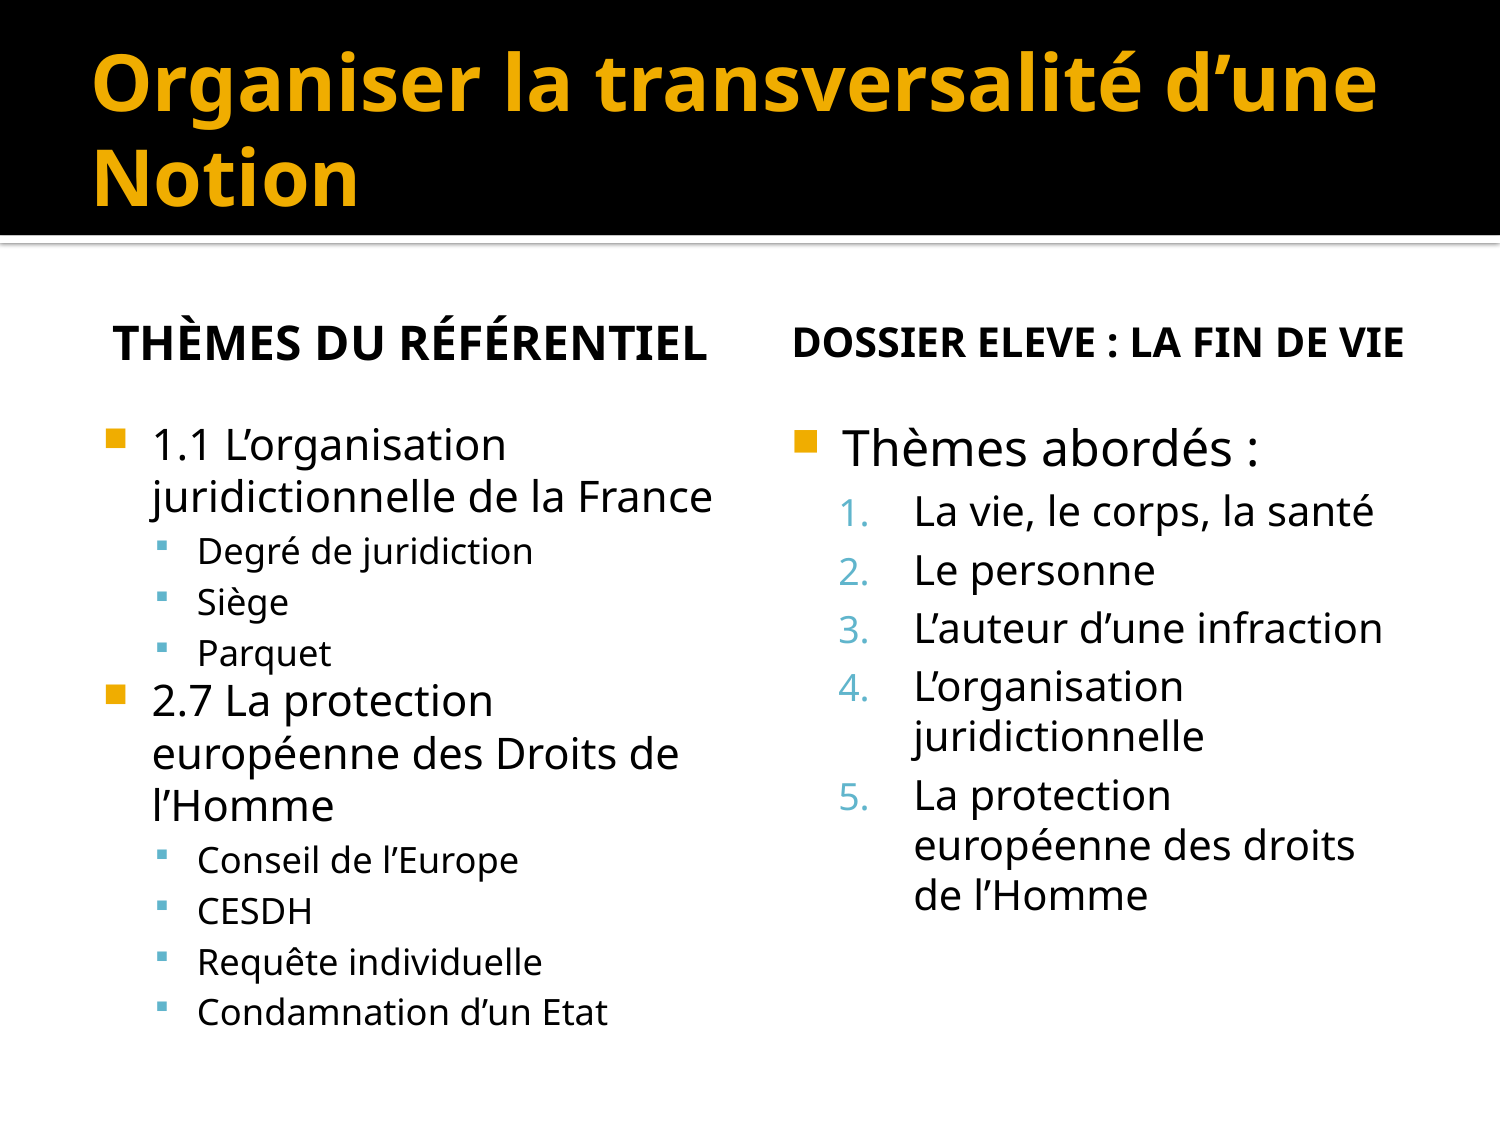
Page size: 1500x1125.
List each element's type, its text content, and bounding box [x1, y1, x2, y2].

list Dossier eleve : La Fin de Vie [761, 278, 1426, 397]
list Thèmes abordés : La vie, le corps, la santé Le personne L’auteur d’une infraction L’organisation juridictionnelle La protection européenne des droits de l’Homme [761, 401, 1426, 1051]
title Organiser la transversalité d’une Notion [75, 24, 1425, 231]
list Thèmes du référentiel [74, 278, 738, 397]
list 1.1 L’organisation juridictionnelle de la France Degré de juridiction Siège Parquet 2.7 La protection européenne des Droits de l’Homme Conseil de l’Europe CESDH Requête individuelle Condamnation d’un Etat [74, 401, 738, 1051]
